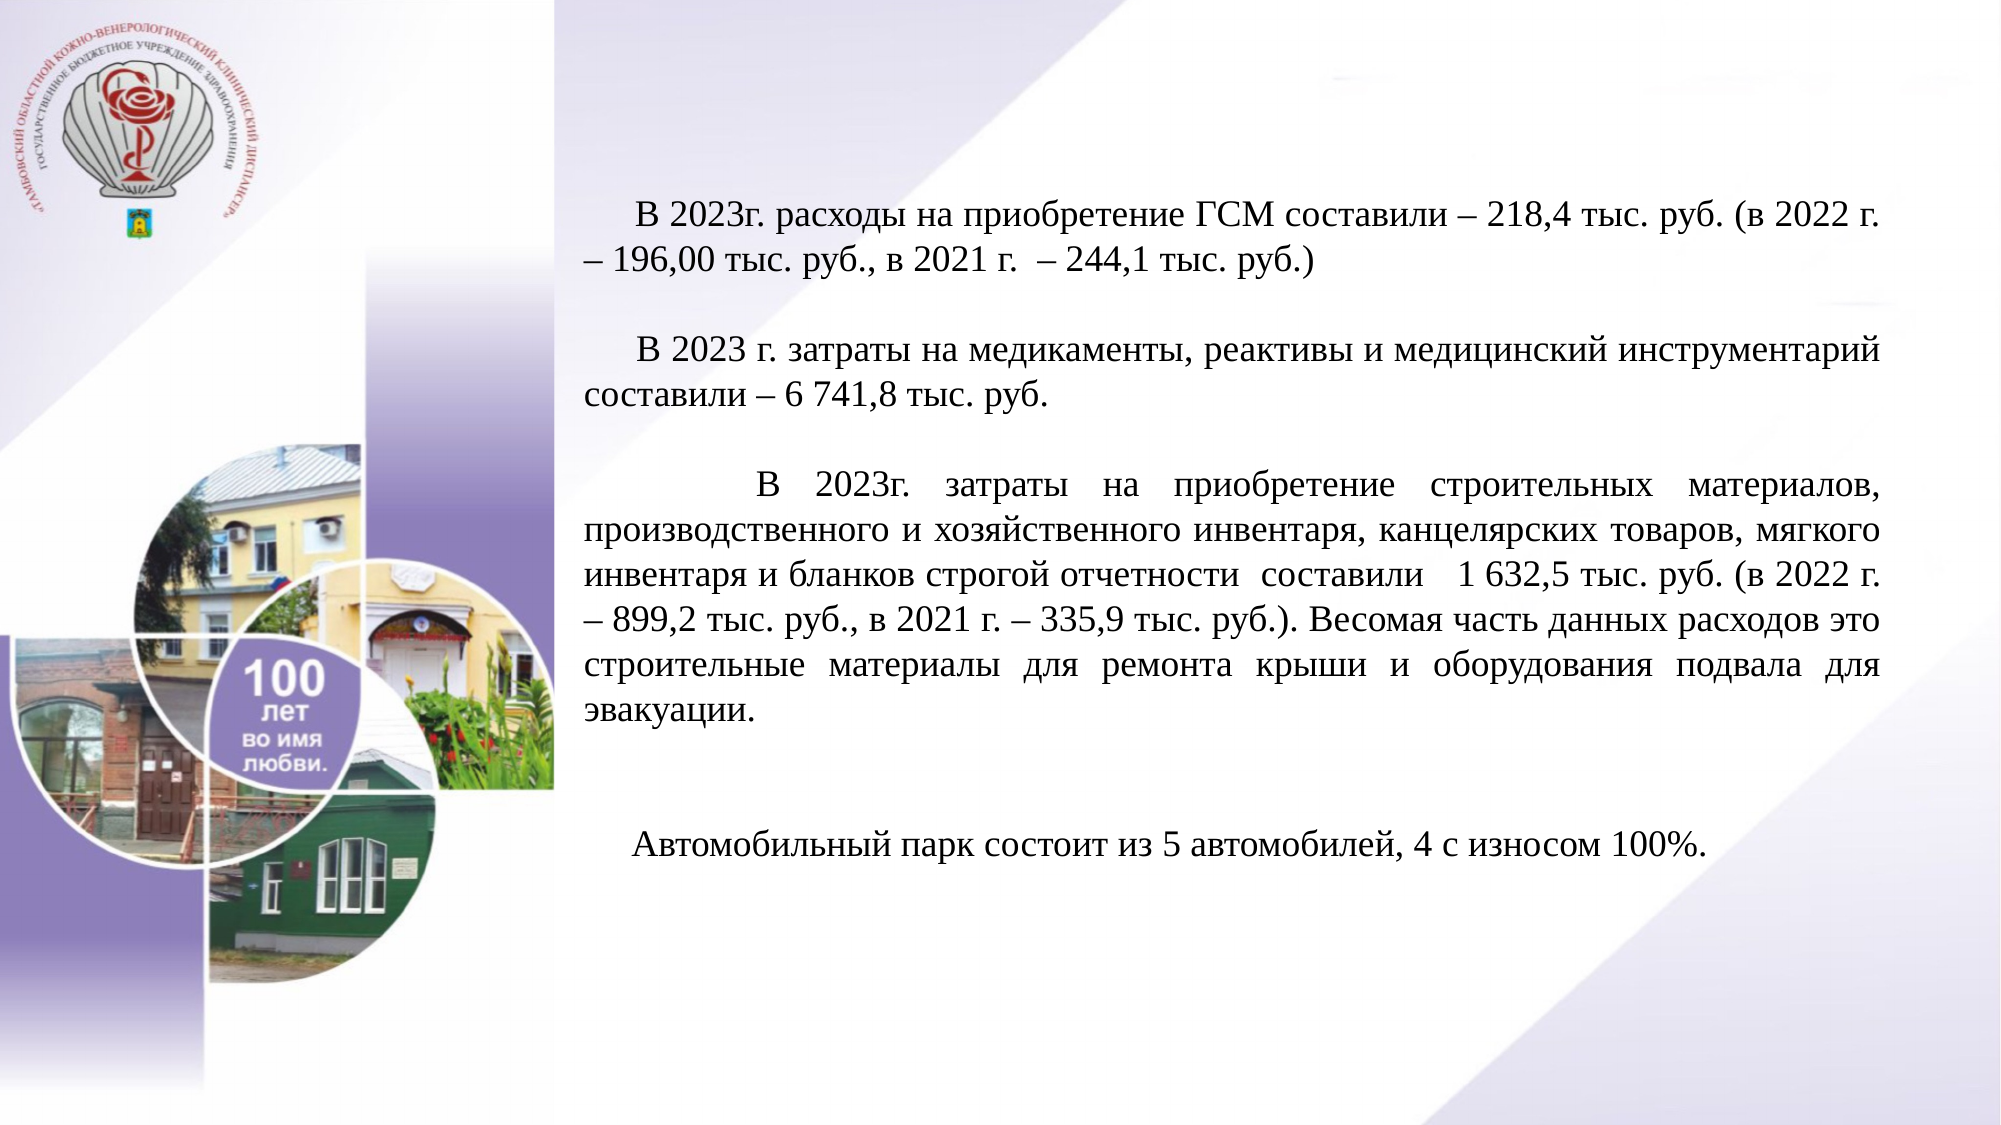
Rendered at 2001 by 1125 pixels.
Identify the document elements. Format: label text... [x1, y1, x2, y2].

text_box В 2023г. расходы на приобретение ГСМ составили – 218,4 тыс. руб. (в 2022 г. – 196,00 тыс. руб., в 2021 г. – 244,1 тыс. руб.) В 2023 г. затраты на медикаменты, реактивы и медицинский инструментарий составили – 6 741,8 тыс. руб. В 2023г. затраты на приобретение строительных материалов, производственного и хозяйственного инвентаря, канцелярских товаров, мягкого инвентаря и бланков строгой отчетности составили 1 632,5 тыс. руб. (в 2022 г. – 899,2 тыс. руб., в 2021 г. – 335,9 тыс. руб.). Весомая часть данных расходов это строительные материалы для ремонта крыши и оборудования подвала для эвакуации. Автомобильный парк состоит из 5 автомобилей, 4 с износом 100%. [569, 181, 1897, 872]
picture [0, 0, 2001, 1125]
